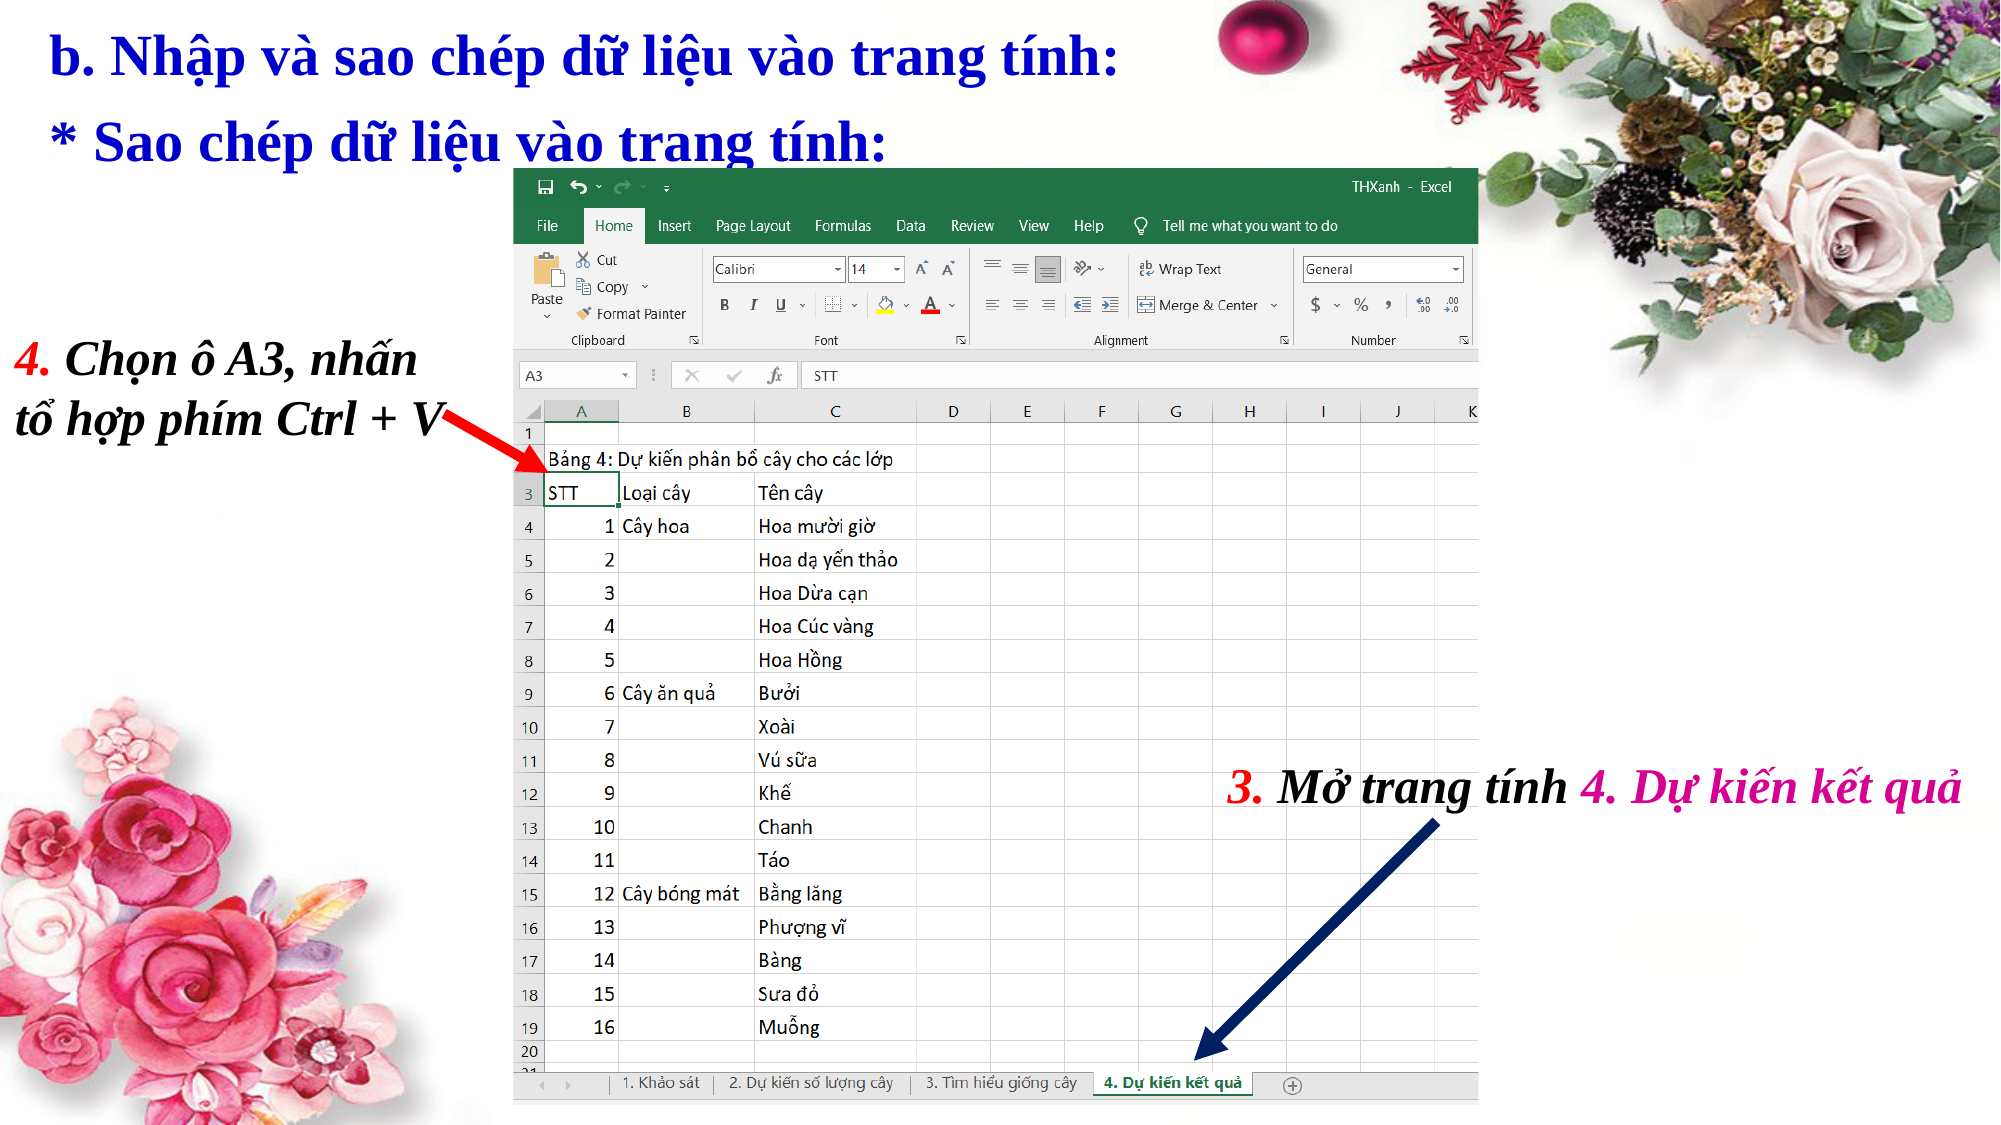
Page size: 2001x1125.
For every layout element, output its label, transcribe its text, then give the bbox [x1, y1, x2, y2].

picture [0, 0, 2001, 1125]
text_box * Sao chép dữ liệu vào trang tính: [34, 95, 1213, 180]
text_box 4. Chọn ô A3, nhấn tổ hợp phím Ctrl + V [0, 318, 476, 453]
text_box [444, 413, 549, 474]
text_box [1193, 821, 1437, 1061]
text_box b. Nhập và sao chép dữ liệu vào trang tính: [34, 9, 1213, 95]
text_box 3. Mở trang tính 4. Dự kiến kết quả [1479, 745, 2000, 821]
